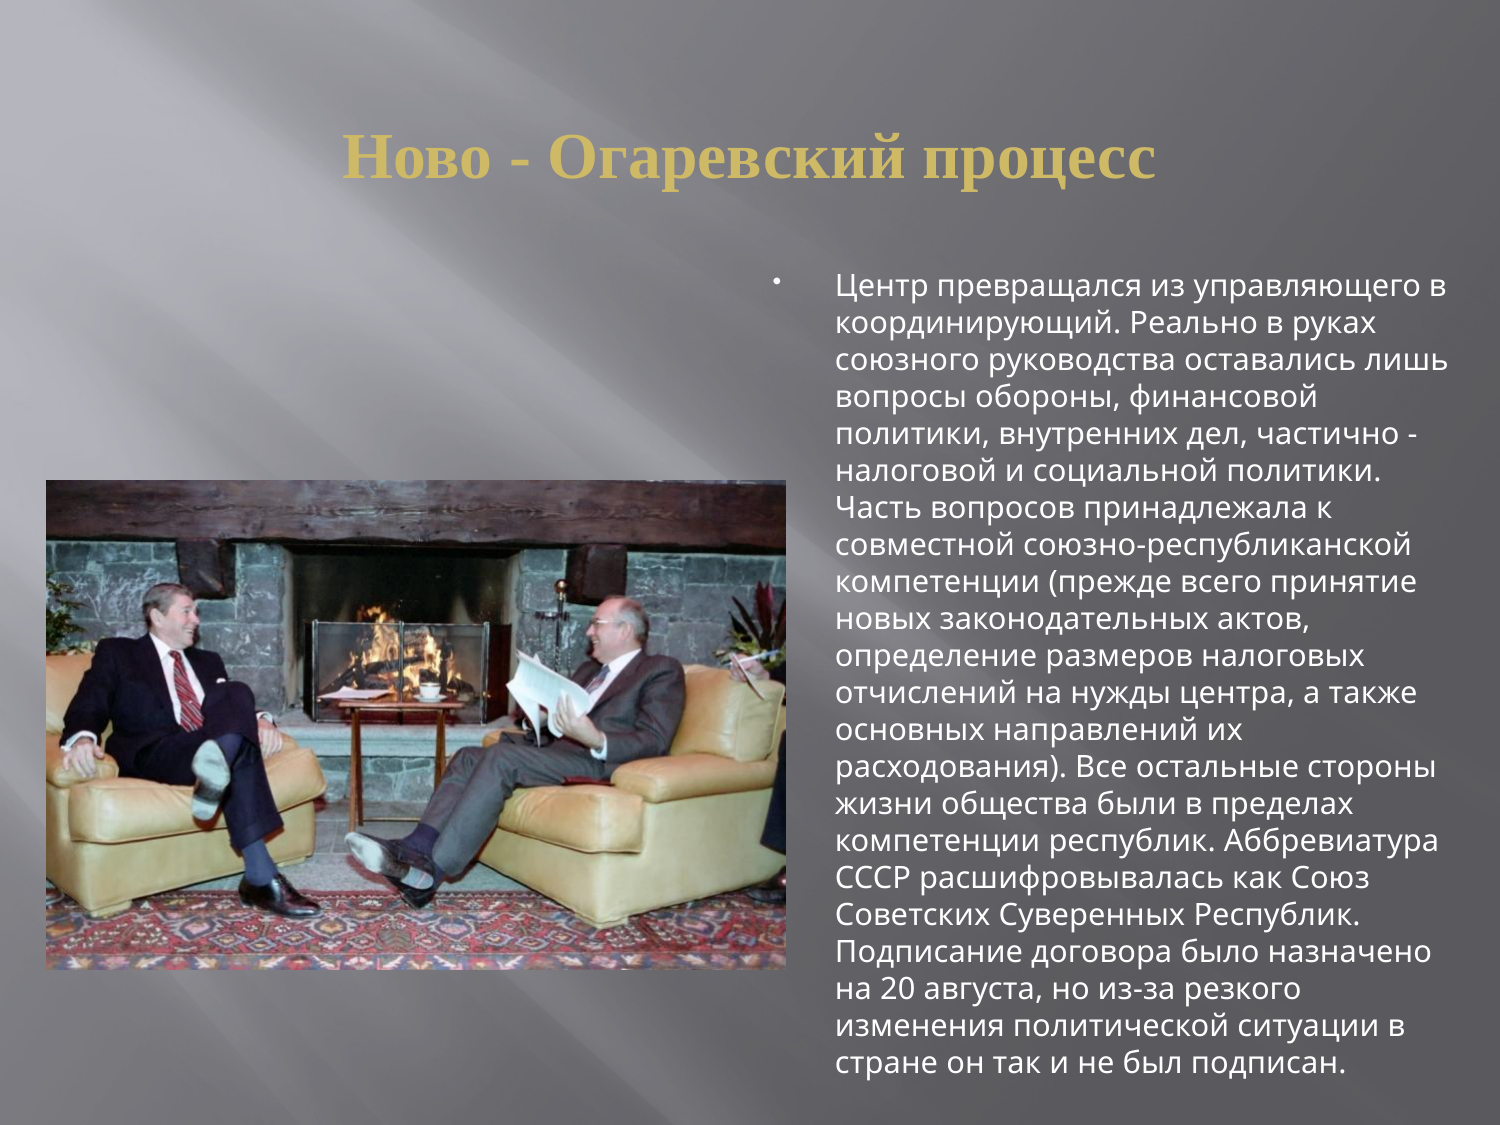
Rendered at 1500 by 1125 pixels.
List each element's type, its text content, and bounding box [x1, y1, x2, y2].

list Центр превращался из управляющего в координирующий. Реально в руках союзного руководства оставались лишь вопросы обороны, финансовой политики, внутренних дел, частично - налоговой и социальной политики. Часть вопросов принадлежала к совместной союзно-республиканской компетенции (прежде всего принятие новых законодательных актов, определение размеров налоговых отчислений на нужды центра, а также основных направлений их расходования). Все остальные стороны жизни общества были в пределах компетенции республик. Аббревиатура СССР расшифровывалась как Союз Советских Суверенных Республик. Подписание договора было назначено на 20 августа, но из-за резкого изменения политической ситуации в стране он так и не был подписан. [738, 257, 1465, 1112]
title Ново - Огаревский процесс [75, 105, 1425, 200]
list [46, 480, 786, 970]
